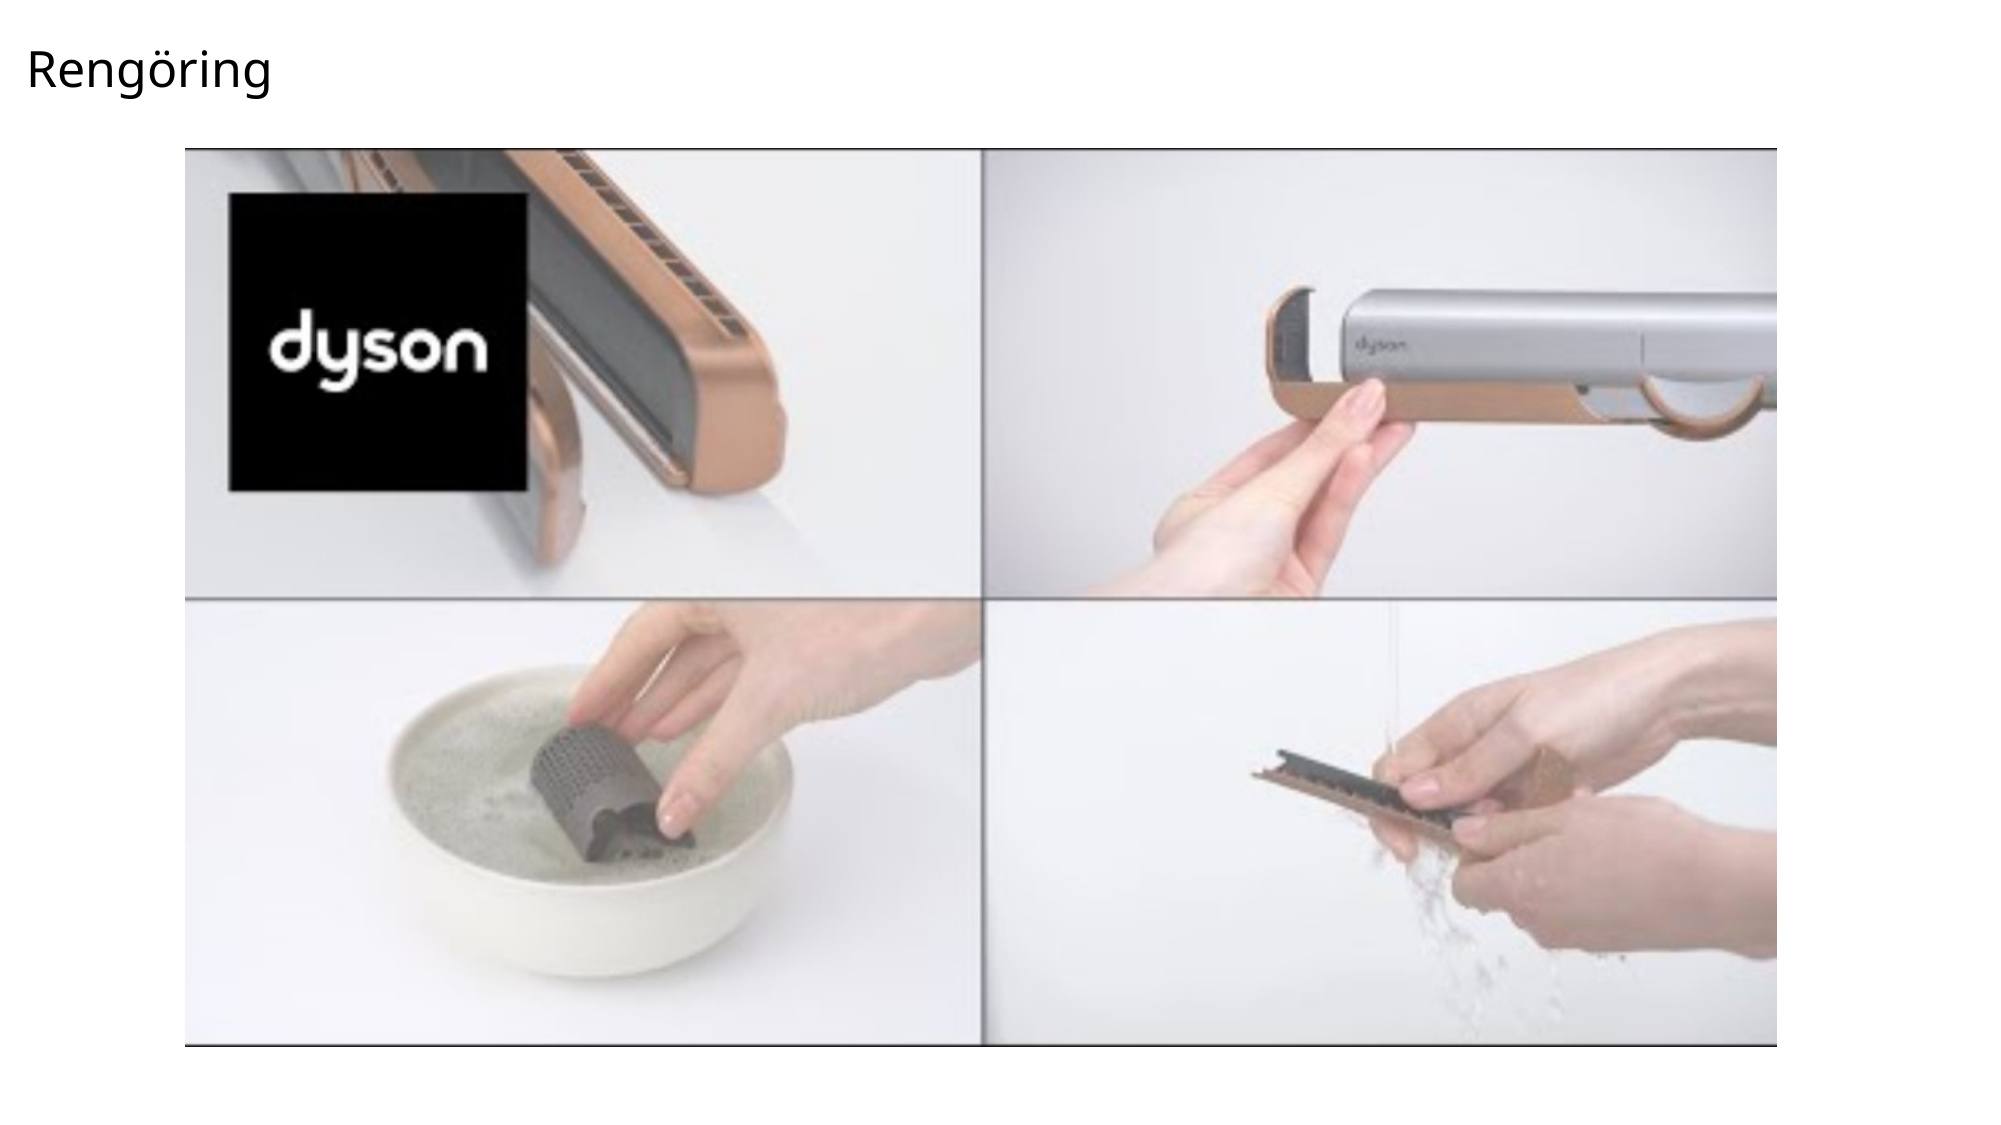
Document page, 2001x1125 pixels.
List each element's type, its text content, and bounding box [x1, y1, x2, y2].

text_box Rengöring [26, 37, 1013, 98]
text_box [184, 147, 1779, 1049]
